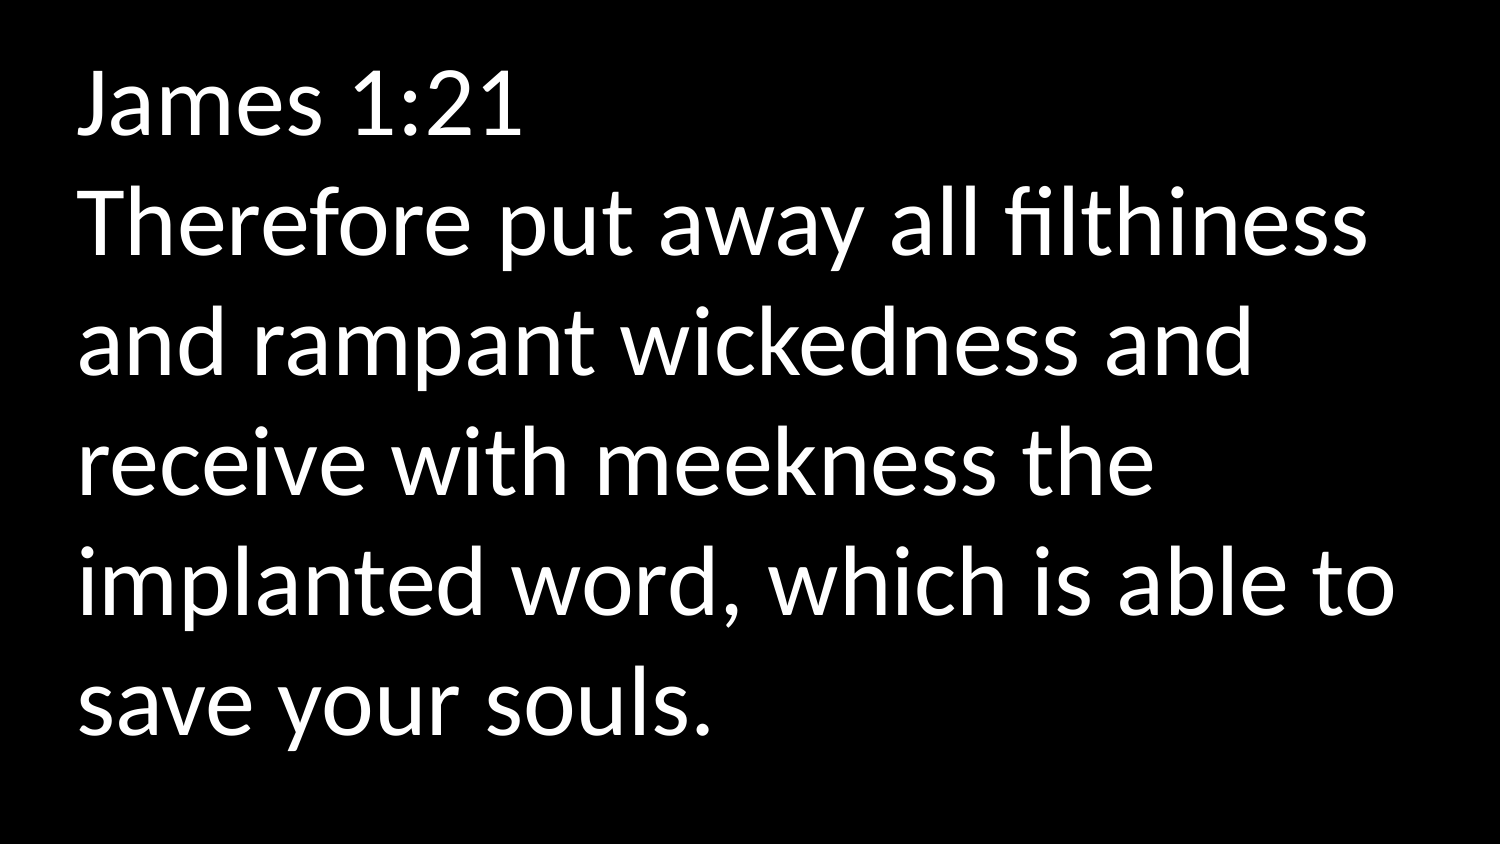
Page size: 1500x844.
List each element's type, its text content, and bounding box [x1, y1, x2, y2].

text_box James 1:21 Therefore put away all filthiness and rampant wickedness and receive with meekness the implanted word, which is able to save your souls. [61, 27, 1441, 763]
